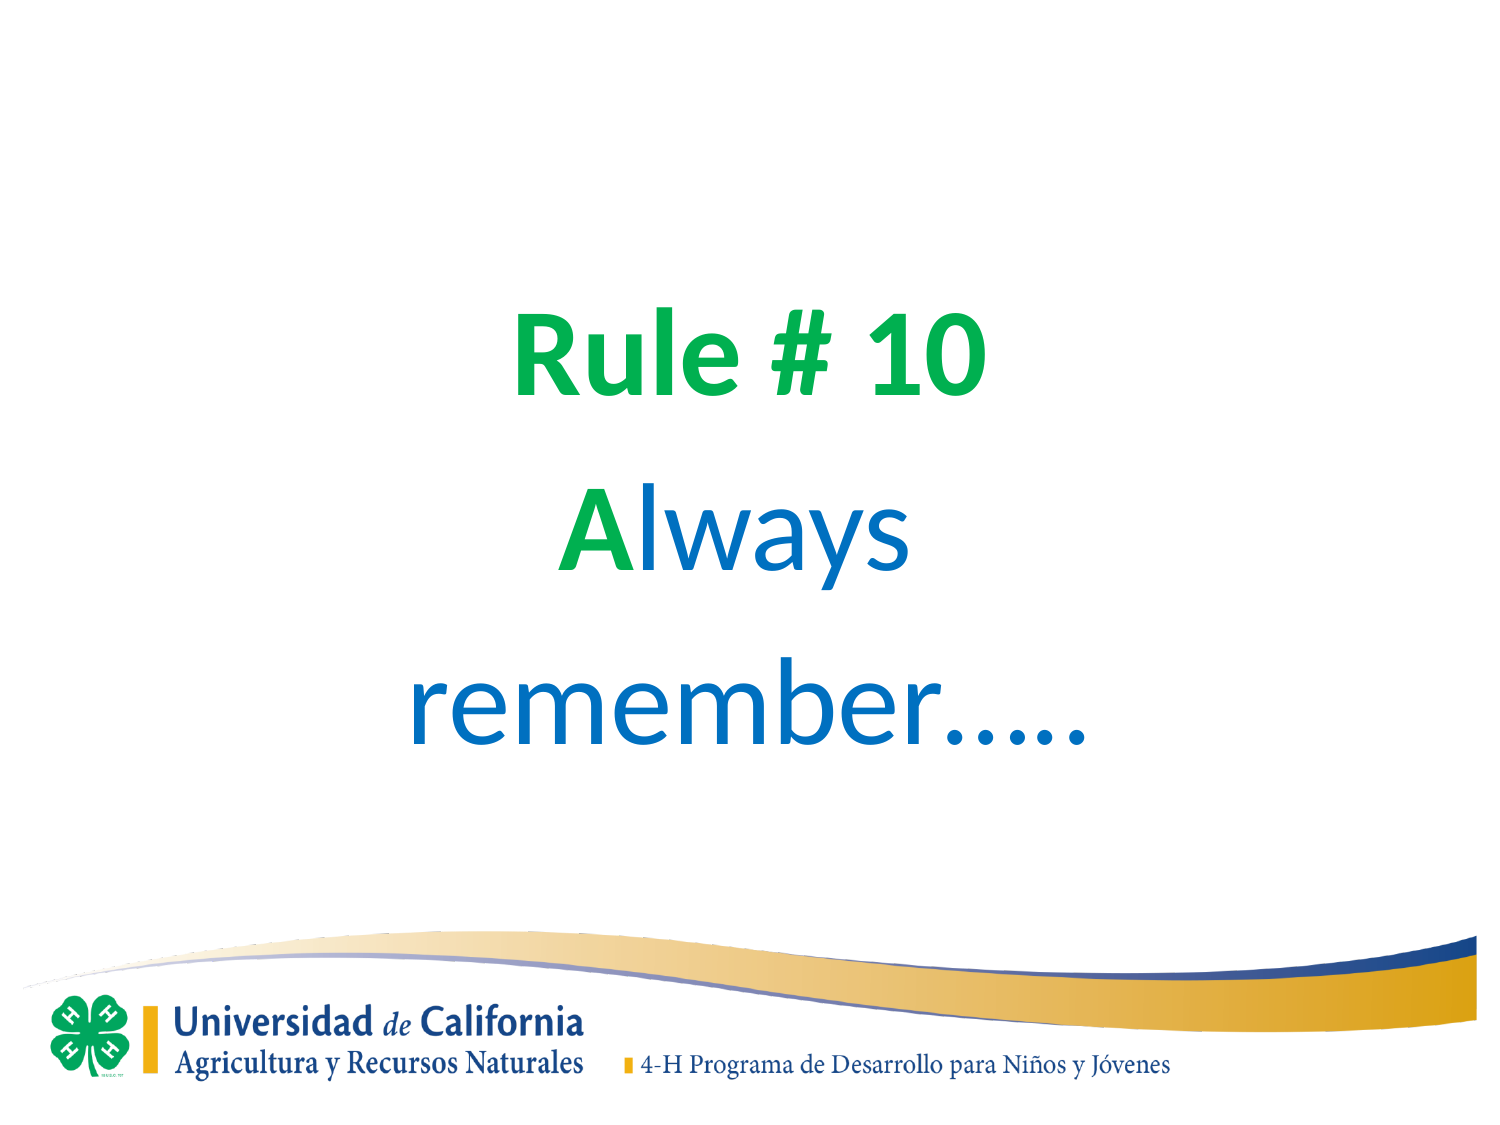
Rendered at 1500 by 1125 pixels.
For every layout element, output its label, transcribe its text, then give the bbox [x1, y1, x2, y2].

picture [0, 918, 1500, 1108]
list Rule # 10 Always remember….. [75, 262, 1425, 889]
